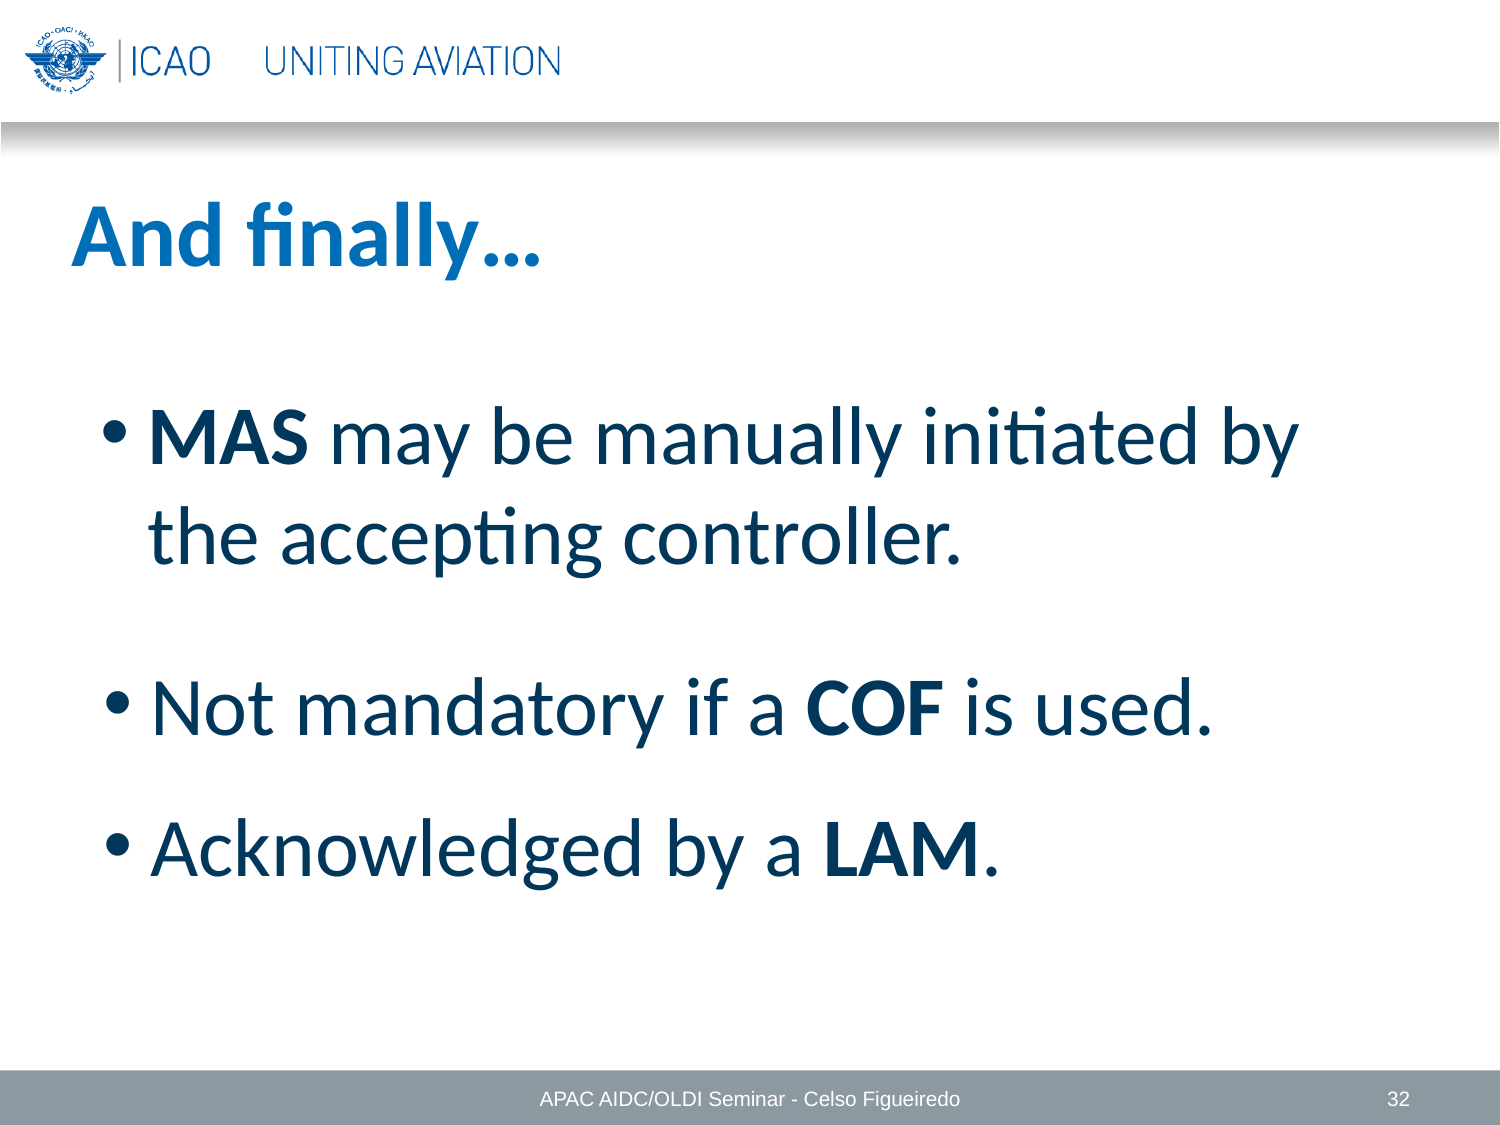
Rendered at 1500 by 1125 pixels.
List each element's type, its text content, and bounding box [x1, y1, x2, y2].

text_box And finally… [57, 167, 561, 292]
text_box Not mandatory if a COF is used. Acknowledged by a LAM. [88, 644, 1302, 901]
picture [1, 0, 1499, 161]
text_box MAS may be manually initiated by the accepting controller. [85, 373, 1421, 589]
footer APAC AIDC/OLDI Seminar - Celso Figueiredo [512, 1070, 988, 1125]
slide_number 32 [1074, 1070, 1425, 1125]
